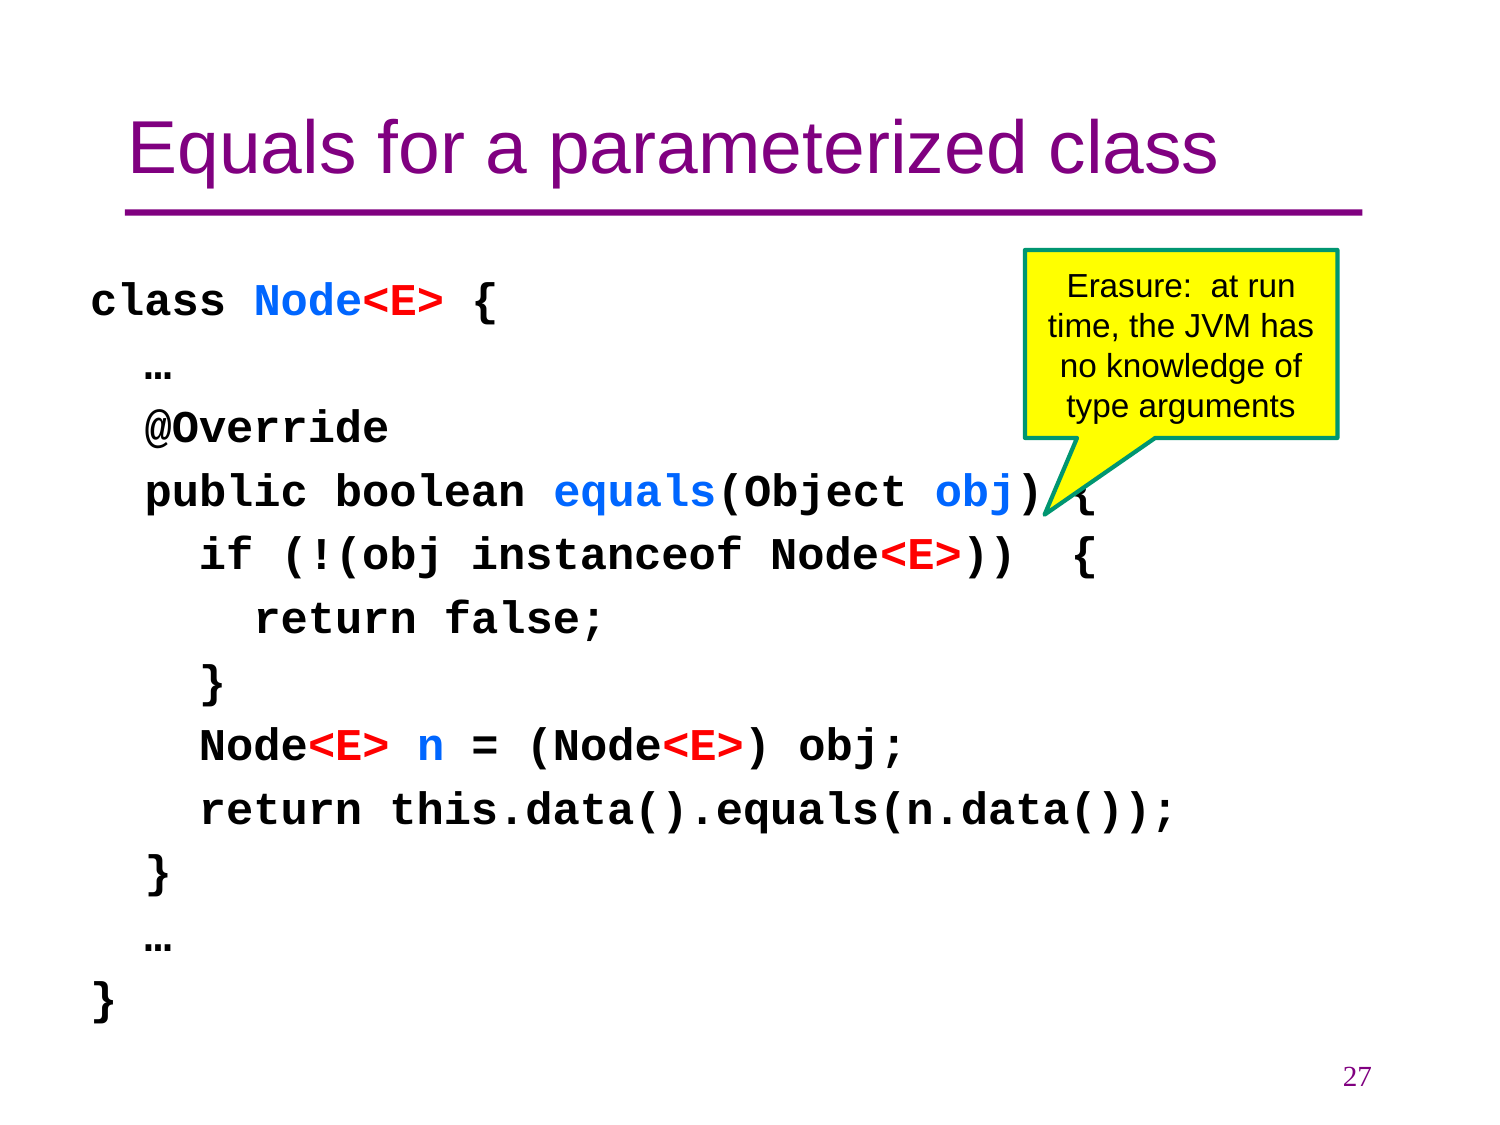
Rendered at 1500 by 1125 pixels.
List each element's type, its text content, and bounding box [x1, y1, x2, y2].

slide_number 27 [1074, 1049, 1388, 1125]
list class Node<E> { … @Override public boolean equals(Object obj) { if (!(obj instanceof Node<E>)) { return false; } Node<E> n = (Node<E>) obj; return this.data().equals(n.data()); } … } [75, 262, 1425, 1038]
title Equals for a parameterized class [112, 50, 1388, 238]
text_box Erasure: at run time, the JVM has no knowledge of type arguments [1022, 247, 1340, 517]
